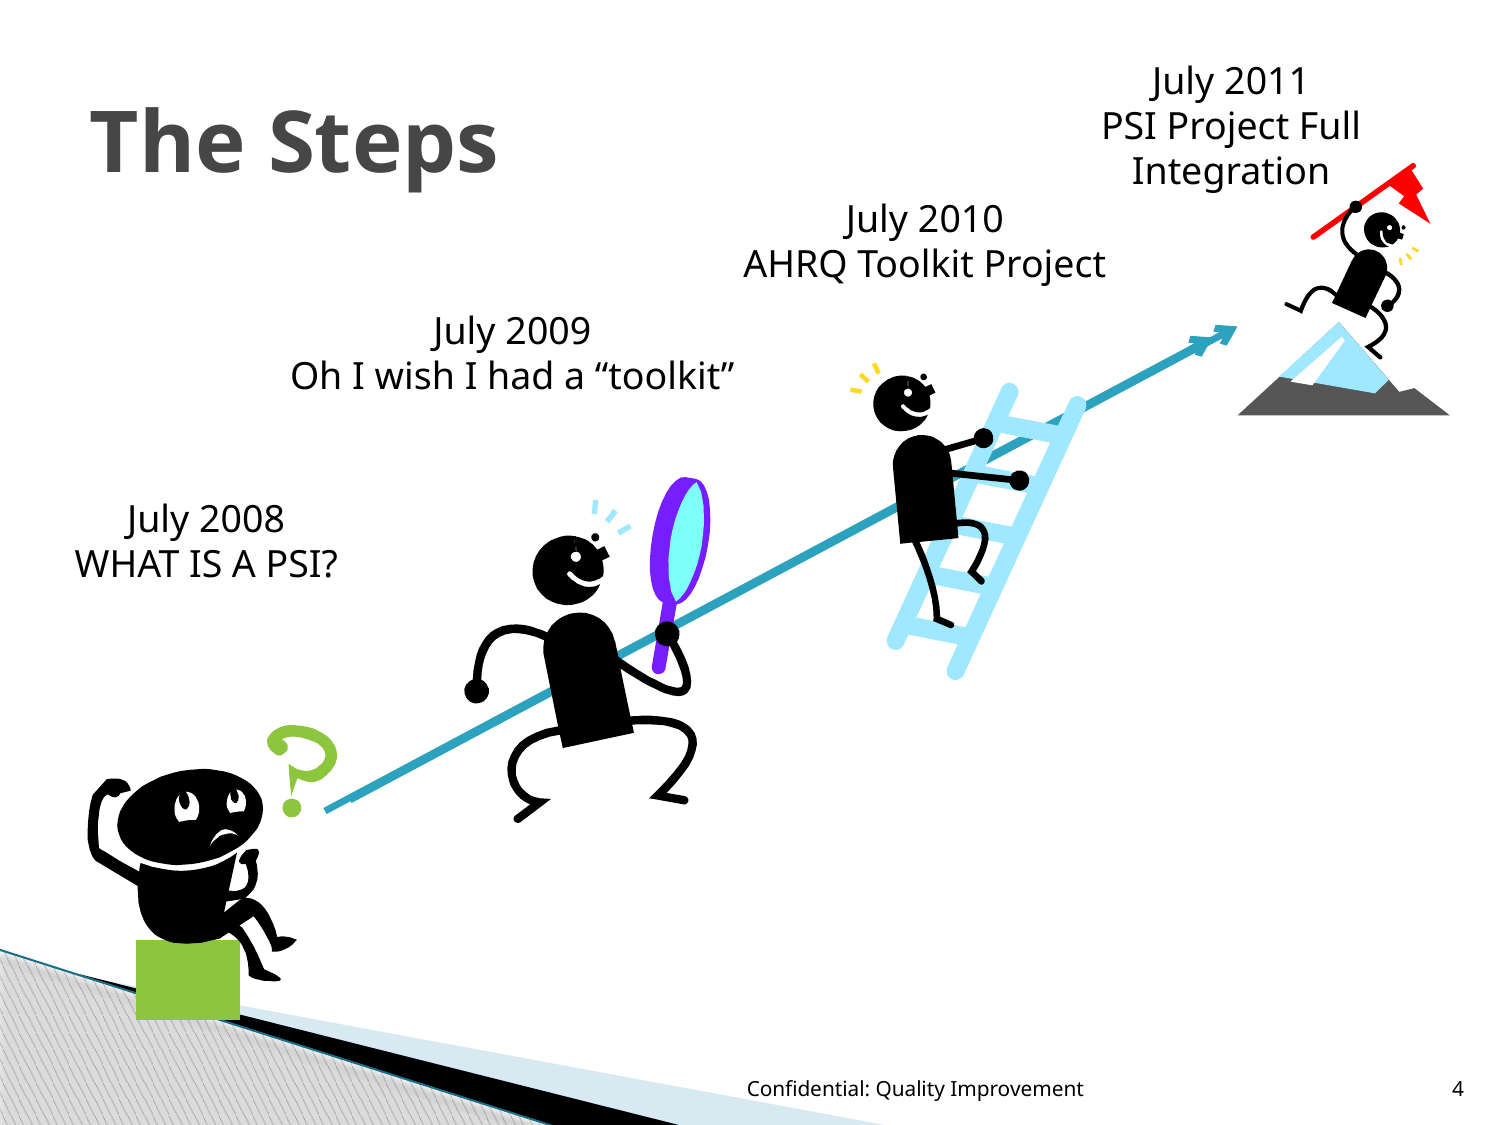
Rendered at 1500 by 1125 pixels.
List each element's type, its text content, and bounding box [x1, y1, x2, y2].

text_box July 2010 AHRQ Toolkit Project [725, 187, 1125, 326]
footer Confidential: Quality Improvement [718, 1051, 1105, 1112]
text_box July 2011 PSI Project Full Integration [1062, 49, 1400, 245]
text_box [324, 337, 1213, 812]
text_box July 2008 WHAT IS A PSI? [37, 487, 318, 638]
picture [1237, 162, 1451, 416]
slide_number 4 [1418, 1051, 1479, 1112]
picture [462, 474, 715, 824]
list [87, 724, 338, 1020]
title The Steps [75, 45, 1425, 233]
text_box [349, 326, 1238, 801]
text_box July 2009 Oh I wish I had a “toolkit” [275, 299, 725, 450]
picture [849, 362, 1088, 682]
